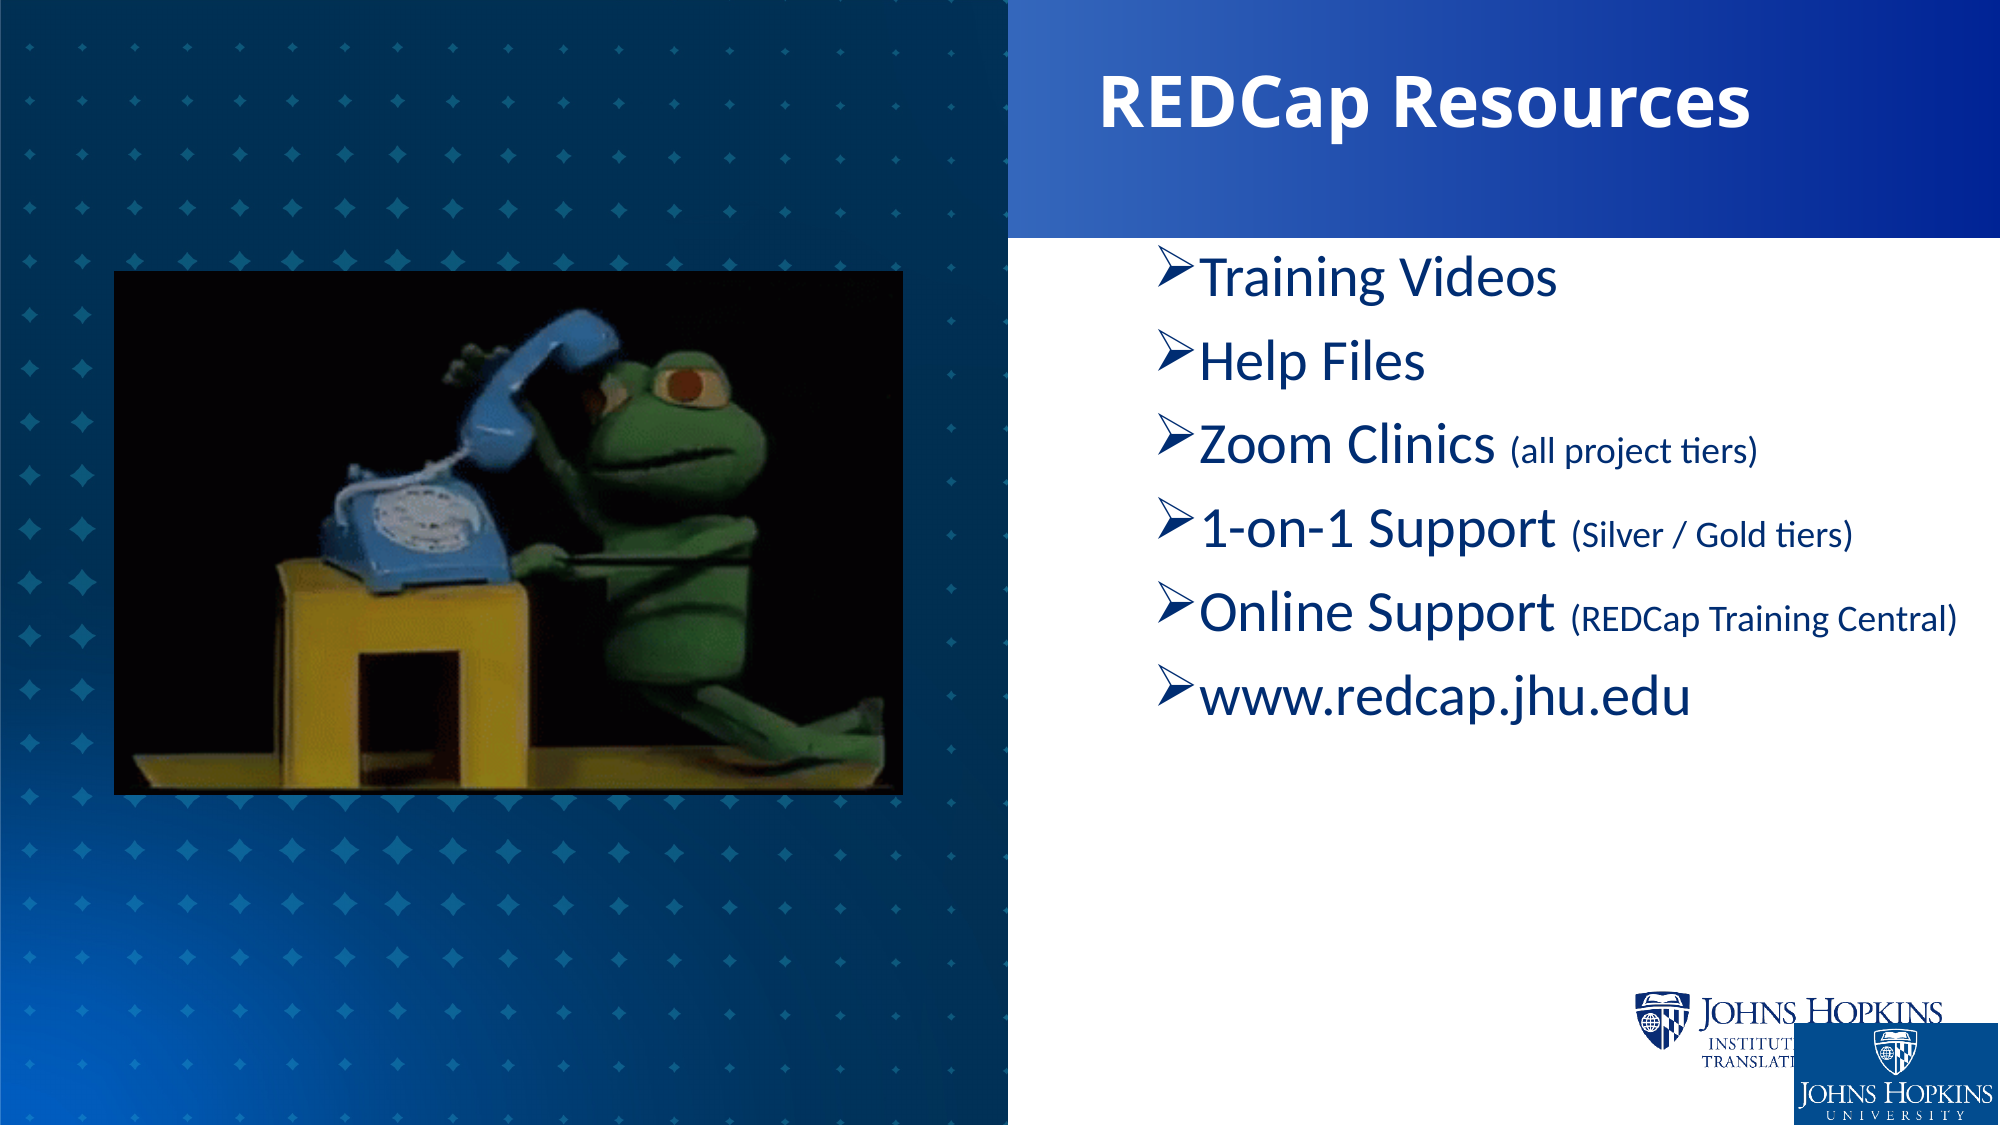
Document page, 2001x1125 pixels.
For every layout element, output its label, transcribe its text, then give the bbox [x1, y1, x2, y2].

text_box REDCap Resources [1083, 57, 1872, 196]
picture [0, 0, 1008, 1125]
list Training Videos Help Files Zoom Clinics (all project tiers) 1-on-1 Support (Silver / Gold tiers) Online Support (REDCap Training Central) www.redcap.jhu.edu [1138, 238, 1983, 1013]
picture [1577, 933, 2000, 1125]
